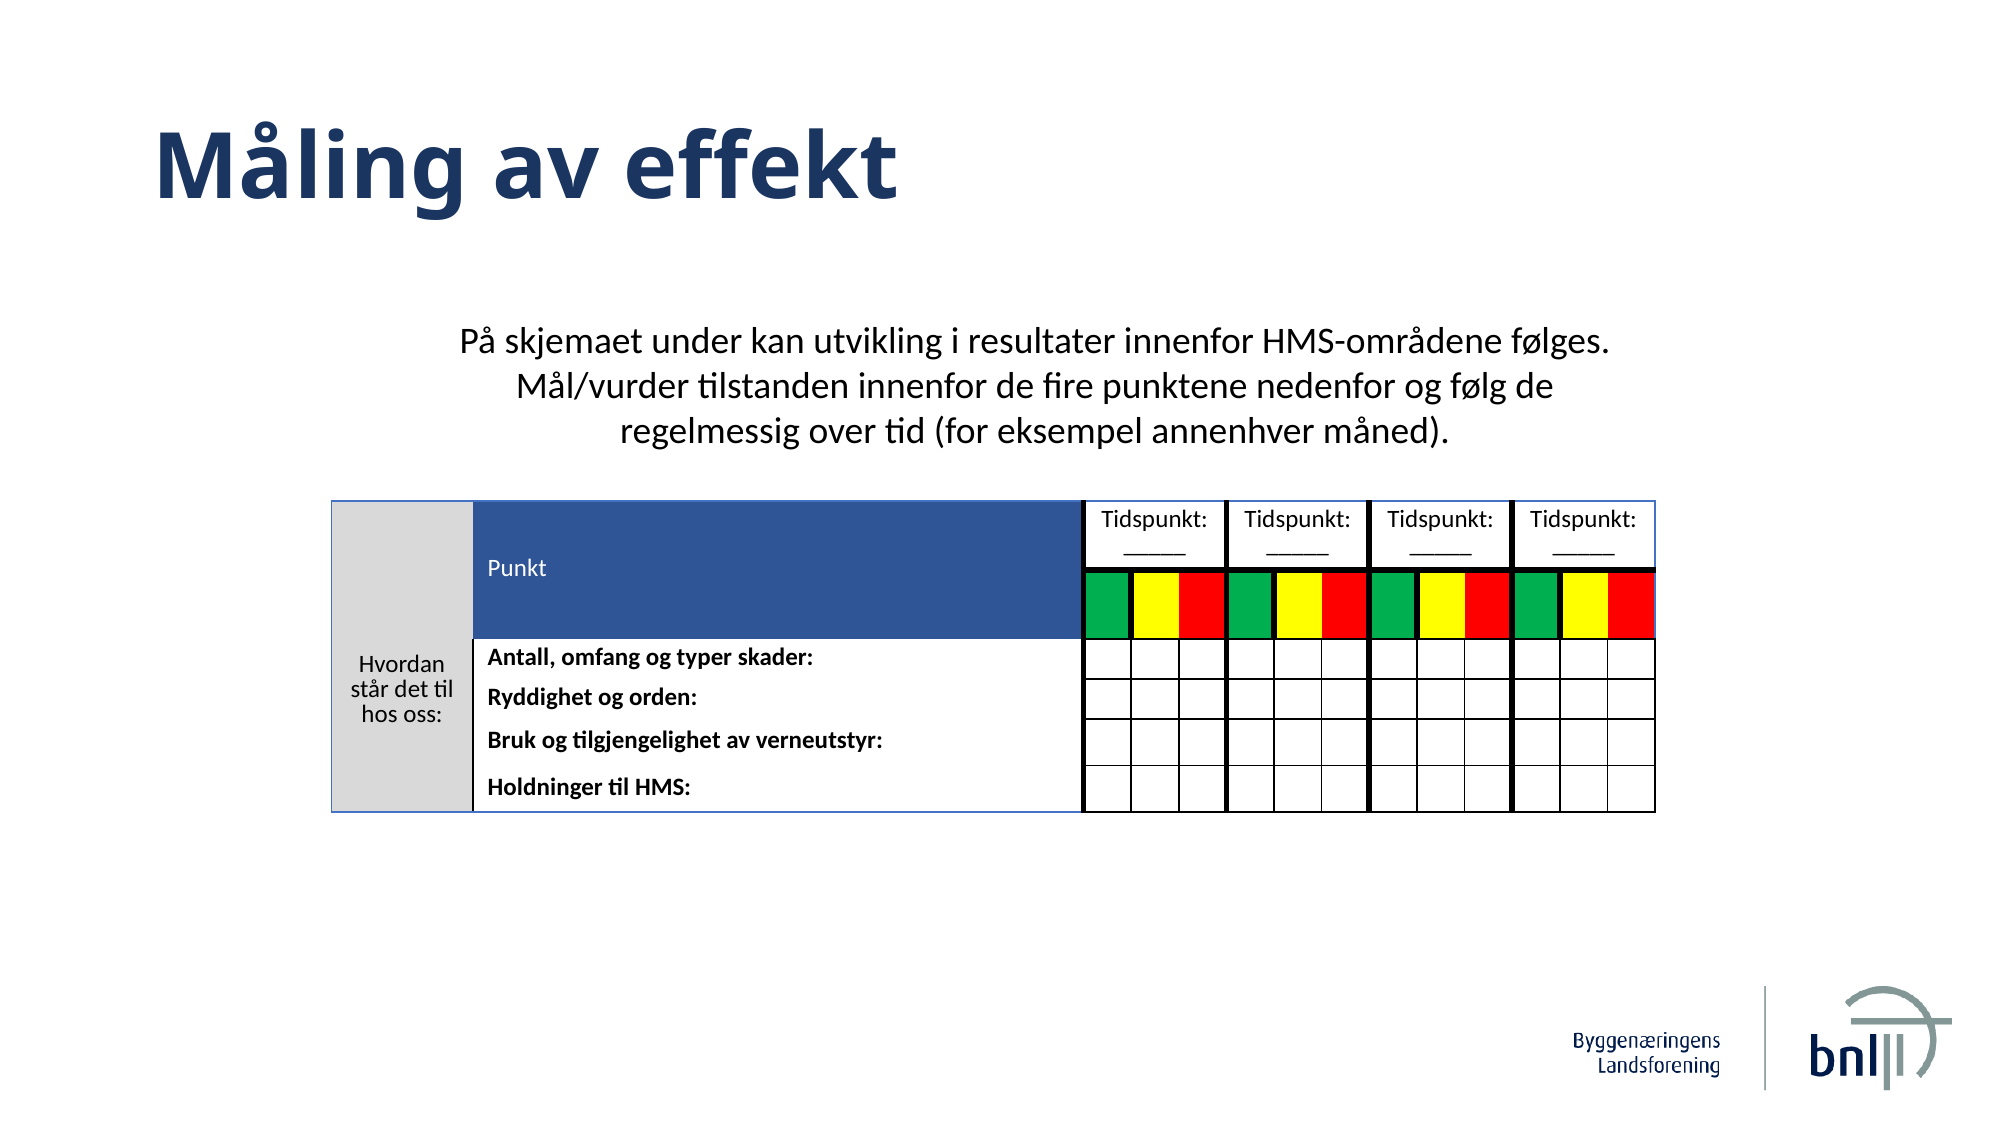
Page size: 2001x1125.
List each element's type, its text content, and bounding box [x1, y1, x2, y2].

table_cell [1322, 680, 1366, 718]
table_cell [1322, 573, 1366, 638]
table_header Tidspunkt: _____ [1229, 502, 1366, 567]
table_cell [1515, 720, 1559, 765]
table_cell [1229, 573, 1271, 638]
table_cell [1561, 680, 1607, 718]
table_cell [1418, 766, 1464, 811]
table_cell [1229, 640, 1273, 678]
table_cell [1179, 573, 1224, 638]
table_cell [1277, 573, 1322, 638]
table_cell [1561, 720, 1607, 765]
table_cell [1086, 573, 1128, 638]
table_cell [1561, 766, 1607, 811]
table_cell [1180, 640, 1224, 678]
table_cell [1515, 573, 1557, 638]
table_cell [1275, 640, 1321, 678]
table_cell [1229, 766, 1273, 811]
table_cell [1563, 573, 1608, 638]
table_cell [1229, 680, 1273, 718]
table_cell Hvordan står det til hos oss: [332, 570, 473, 811]
table_cell [1086, 640, 1130, 678]
table_cell [1608, 680, 1654, 718]
title Måling av effekt [137, 59, 1863, 278]
table_cell Bruk og tilgjengelighet av verneutstyr: [474, 719, 1081, 766]
table_cell [1465, 766, 1509, 811]
table_cell [1420, 573, 1465, 638]
table_cell [1465, 573, 1509, 638]
table_cell [1608, 720, 1654, 765]
table_cell [1465, 720, 1509, 765]
table_cell [1372, 640, 1416, 678]
table_cell [1275, 680, 1321, 718]
table_cell [1275, 766, 1321, 811]
table_cell [1465, 640, 1509, 678]
table_cell [1561, 640, 1607, 678]
table_cell [1132, 640, 1178, 678]
table_cell [1132, 680, 1178, 718]
table_cell [1418, 680, 1464, 718]
table_header Tidspunkt: _____ [1372, 502, 1509, 567]
table_cell [1372, 680, 1416, 718]
table_header Tidspunkt: _____ [1515, 502, 1654, 567]
table_cell [1132, 766, 1178, 811]
table_cell [1322, 720, 1366, 765]
table_cell [1322, 766, 1366, 811]
table_cell [1086, 680, 1130, 718]
table_cell [1086, 766, 1130, 811]
table_cell [1180, 766, 1224, 811]
table_cell [1608, 573, 1654, 638]
table_cell [1515, 640, 1559, 678]
table_cell [1372, 766, 1416, 811]
table_header Punkt [473, 502, 1081, 639]
table_cell [1180, 680, 1224, 718]
table_cell [1608, 640, 1654, 678]
table_cell [1180, 720, 1224, 765]
table_cell Holdninger til HMS: [474, 766, 1081, 811]
table_header [332, 502, 473, 570]
table_cell [1086, 720, 1130, 765]
table_cell [1134, 573, 1179, 638]
table_cell Antall, omfang og typer skader: [474, 639, 1081, 679]
table_cell [1418, 720, 1464, 765]
table_cell [1132, 720, 1178, 765]
picture [1574, 986, 1952, 1125]
table_header Tidspunkt: _____ [1086, 502, 1224, 567]
table_cell [1275, 720, 1321, 765]
table_cell [1465, 680, 1509, 718]
table_cell [1418, 640, 1464, 678]
table_cell Ryddighet og orden: [474, 679, 1081, 719]
table_cell [1515, 766, 1559, 811]
text_box På skjemaet under kan utvikling i resultater innenfor HMS-områdene følges. Mål/vurder tilstanden innenfor de fire punktene nedenfor og følg de regelmessig over tid (for eksempel annenhver måned). [440, 309, 1631, 459]
table_cell [1515, 680, 1559, 718]
table_cell [1372, 720, 1416, 765]
table_cell [1322, 640, 1366, 678]
table_cell [1372, 573, 1414, 638]
table_cell [1608, 766, 1654, 811]
table_cell [1229, 720, 1273, 765]
